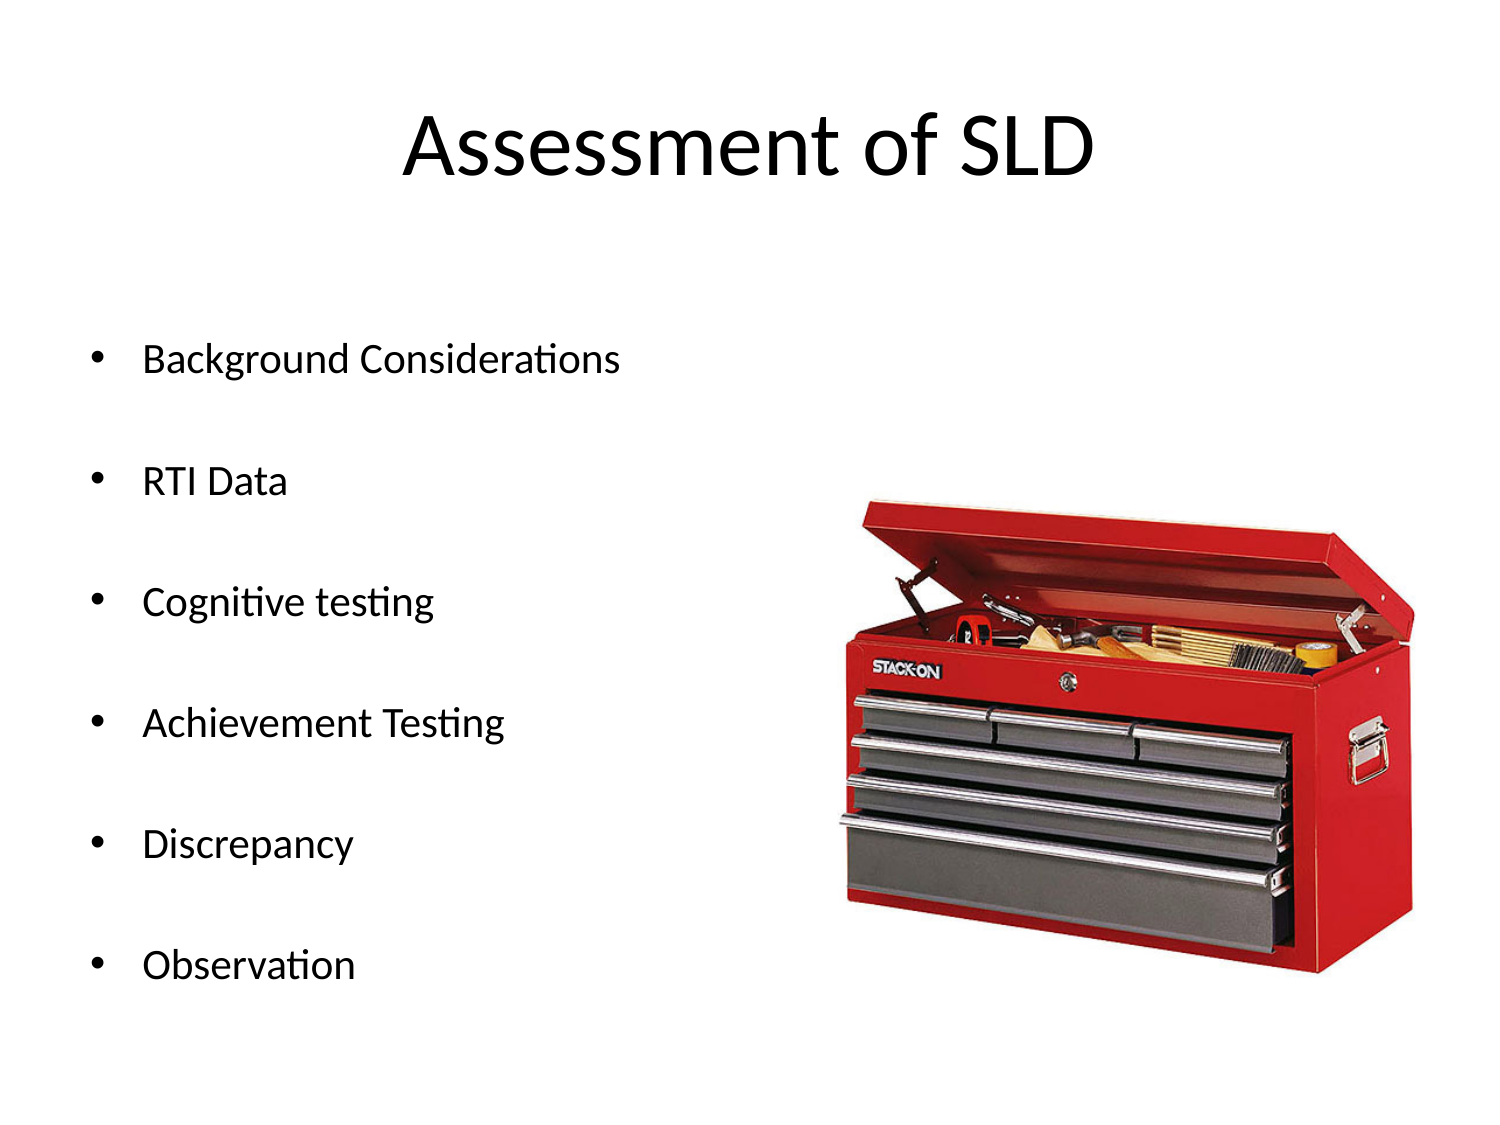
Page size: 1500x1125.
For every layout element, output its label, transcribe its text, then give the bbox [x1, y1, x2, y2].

list Background Considerations RTI Data Cognitive testing Achievement Testing Discrepancy Observation [75, 262, 1425, 1005]
title Assessment of SLD [75, 45, 1425, 233]
picture [837, 445, 1421, 1029]
